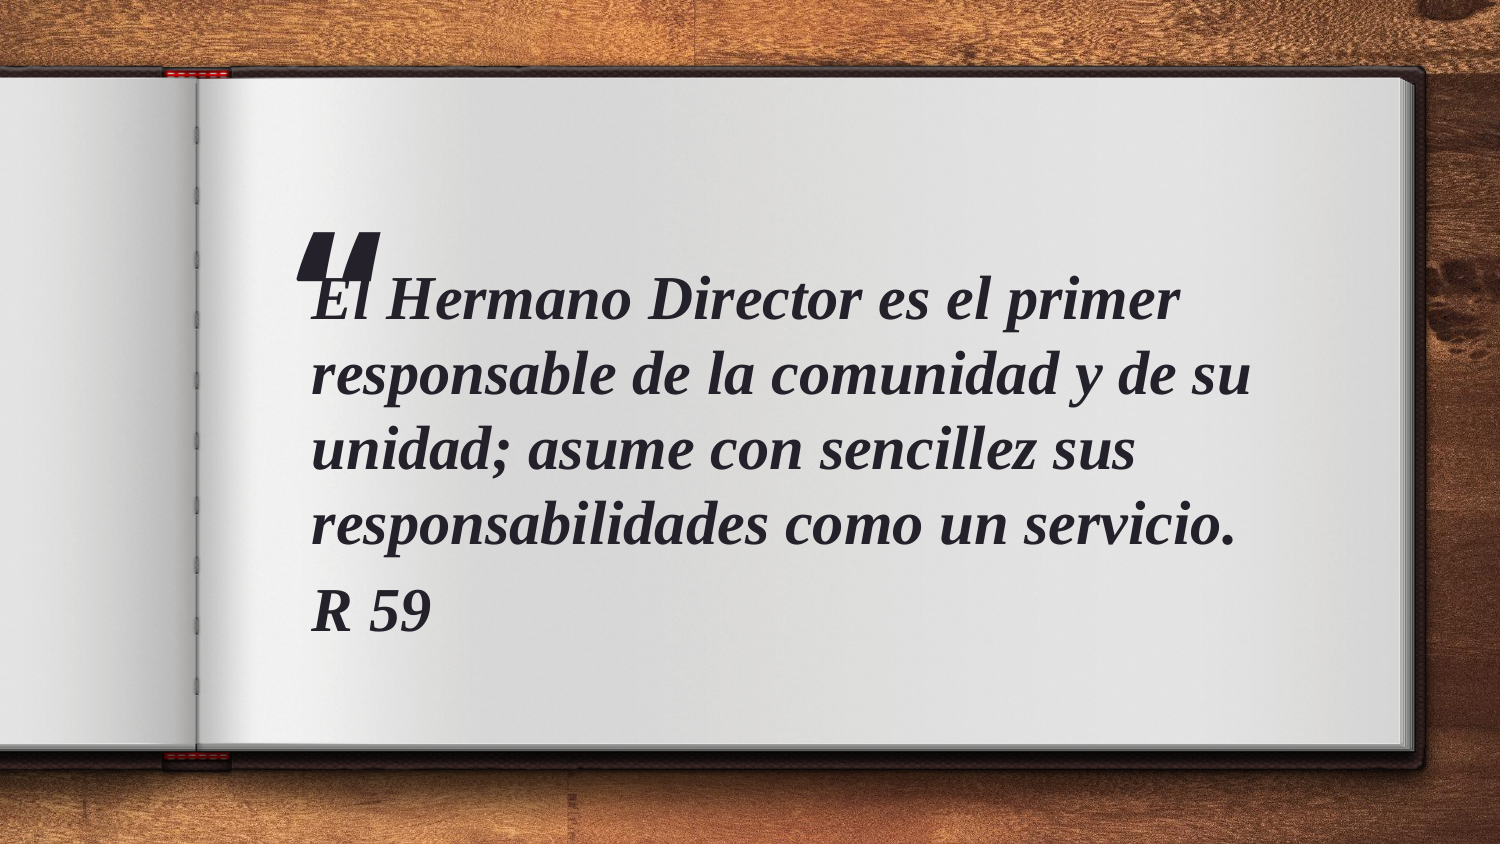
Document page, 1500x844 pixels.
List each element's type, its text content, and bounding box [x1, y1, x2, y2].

picture [0, 0, 1500, 844]
list El Hermano Director es el primer responsable de la comunidad y de su unidad; asume con sencillez sus responsabilidades como un servicio. R 59 [296, 242, 1303, 614]
